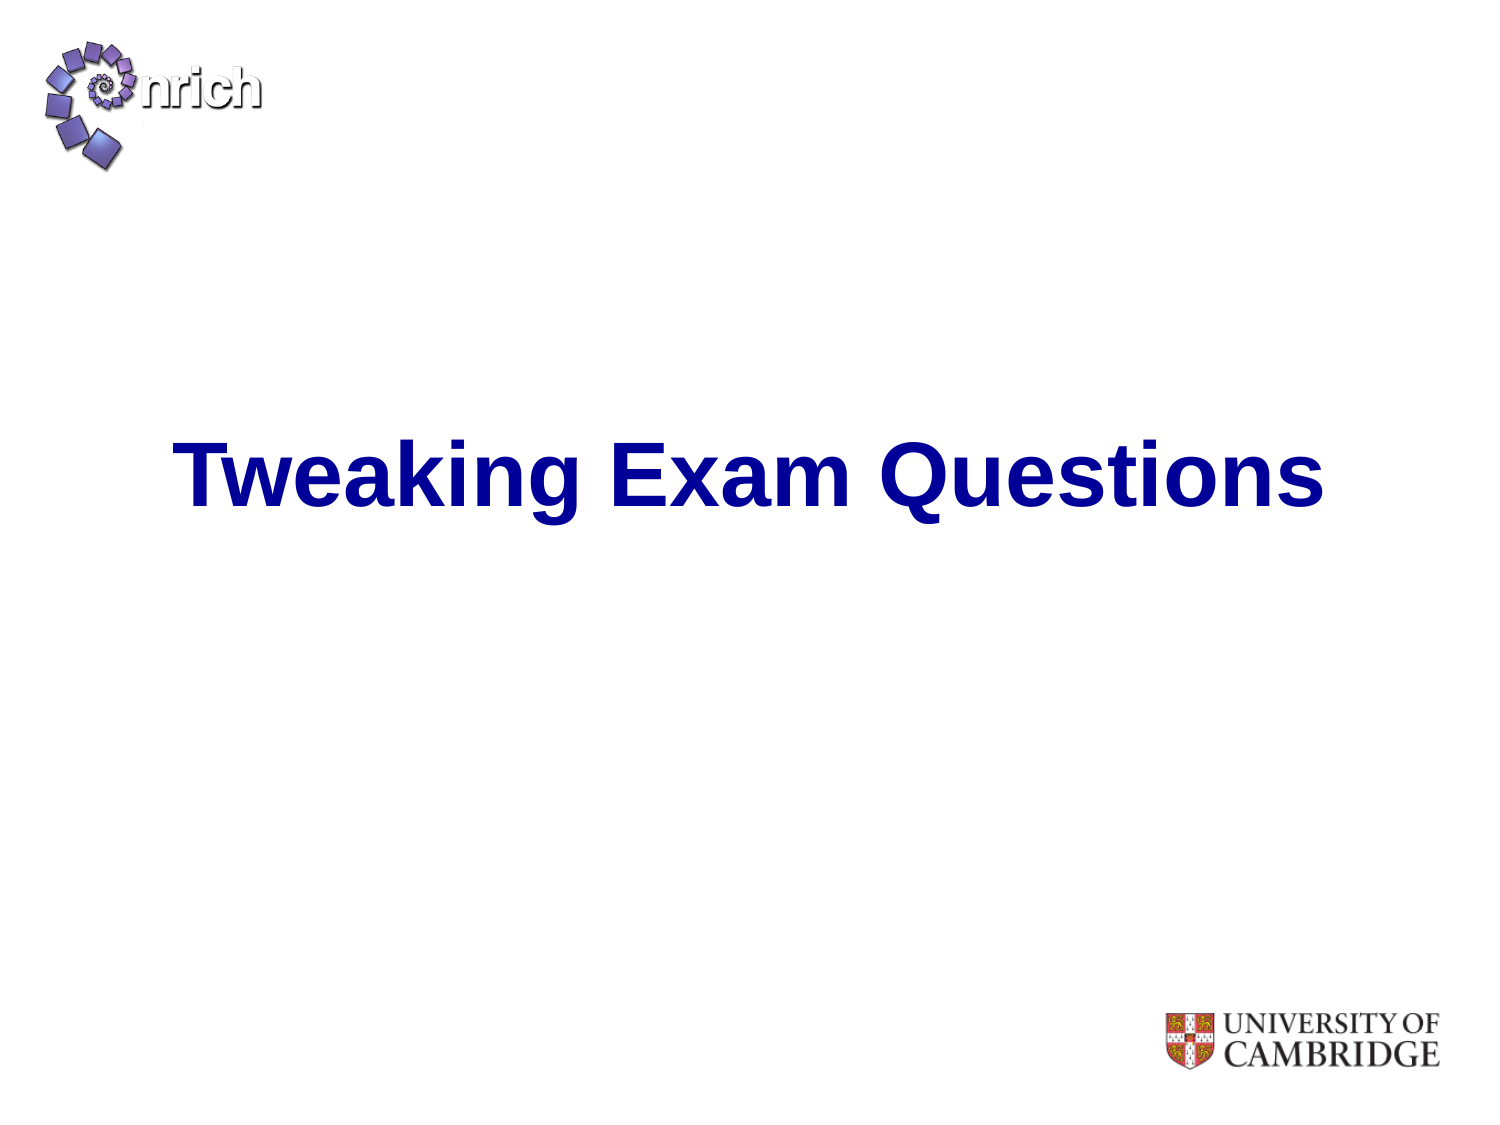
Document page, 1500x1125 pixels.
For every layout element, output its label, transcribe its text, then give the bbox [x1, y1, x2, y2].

picture [37, 37, 263, 178]
picture [1137, 974, 1475, 1107]
title Tweaking Exam Questions [112, 349, 1388, 591]
